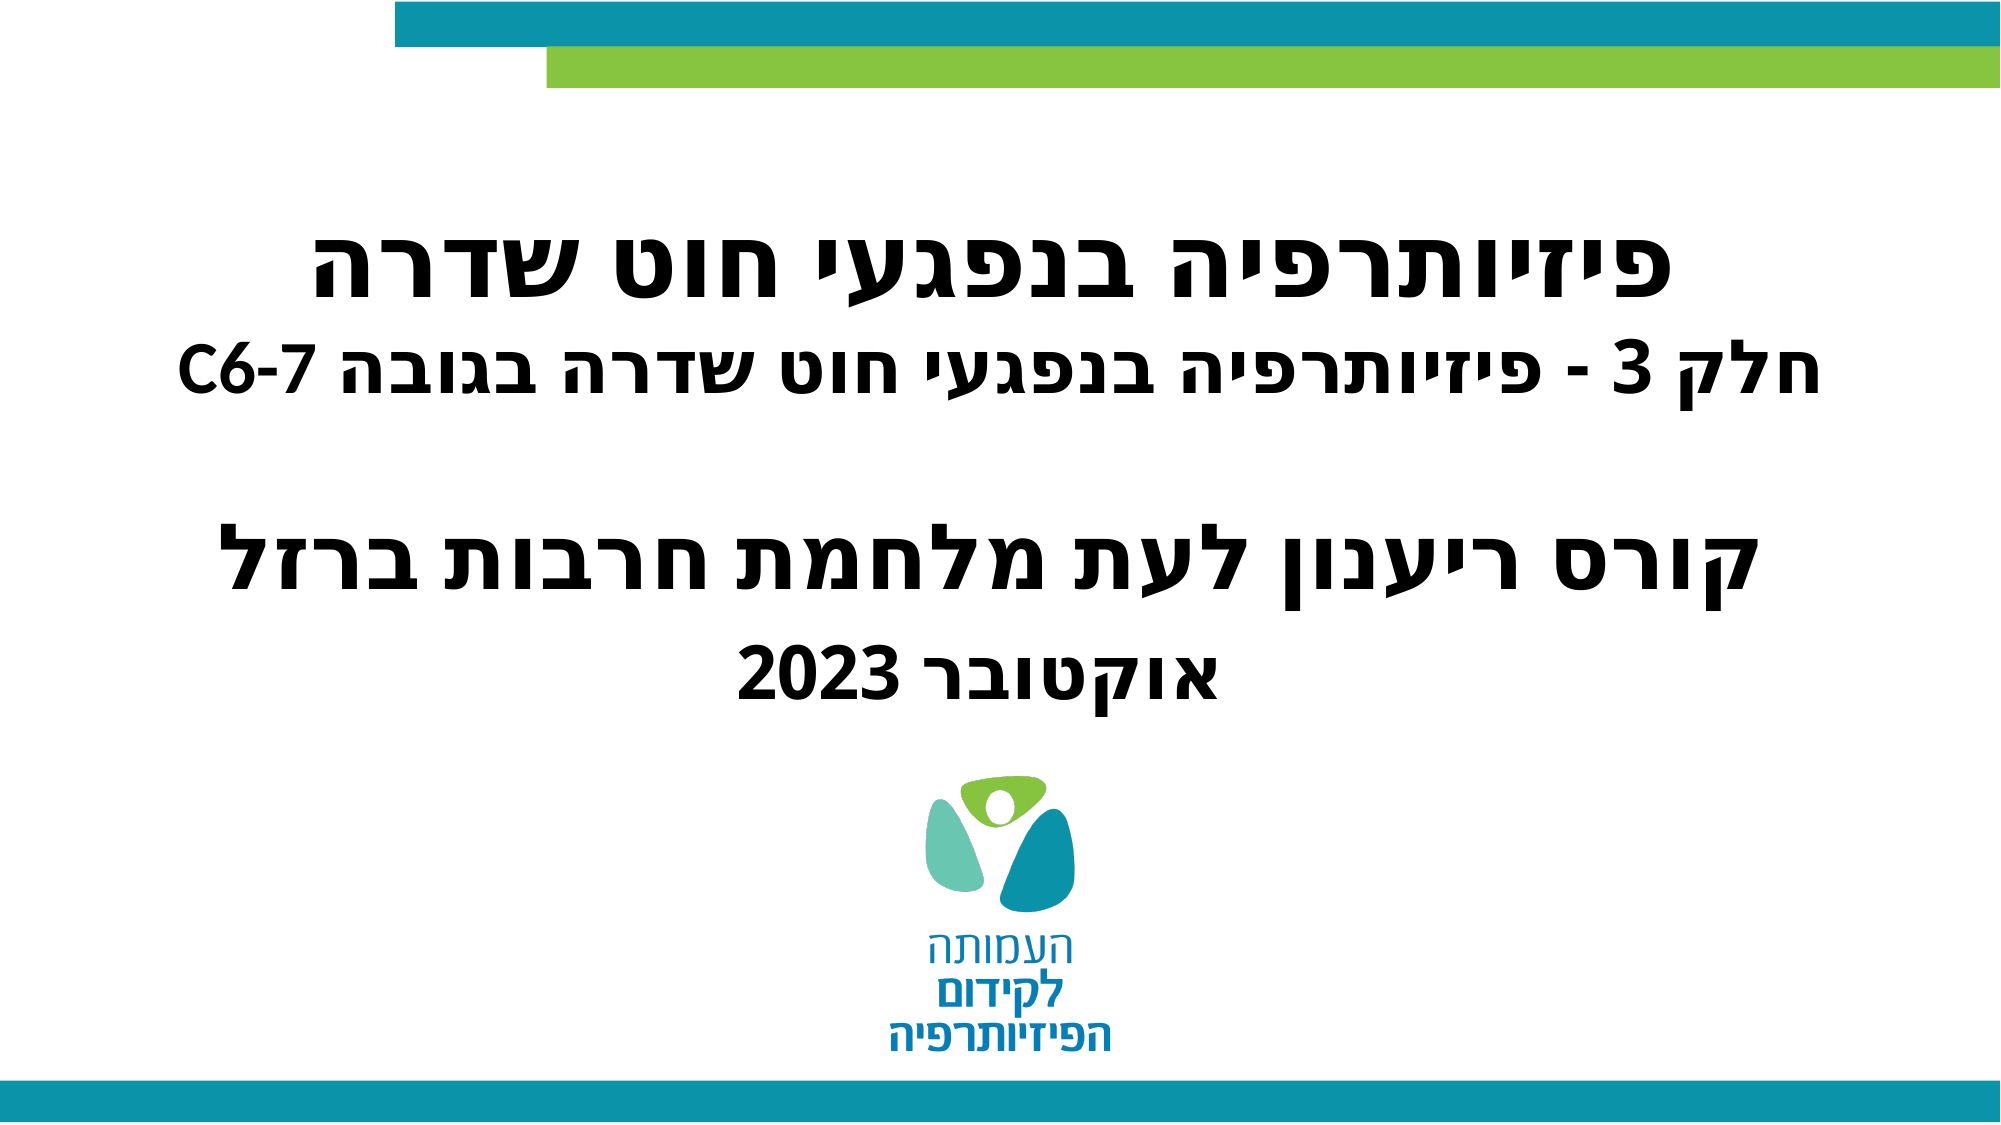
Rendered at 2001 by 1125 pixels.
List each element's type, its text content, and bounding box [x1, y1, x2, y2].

text_box [0, 1080, 2000, 1123]
title פיזיותרפיה בנפגעי חוט שדרה חלק 3 - פיזיותרפיה בנפגעי חוט שדרה בגובה C6-7 קורס ריענון לעת מלחמת חרבות ברזל אוקטובר 2023 [0, 185, 2000, 726]
text_box [394, 1, 2000, 48]
picture [812, 725, 1188, 1102]
text_box [546, 45, 2000, 89]
